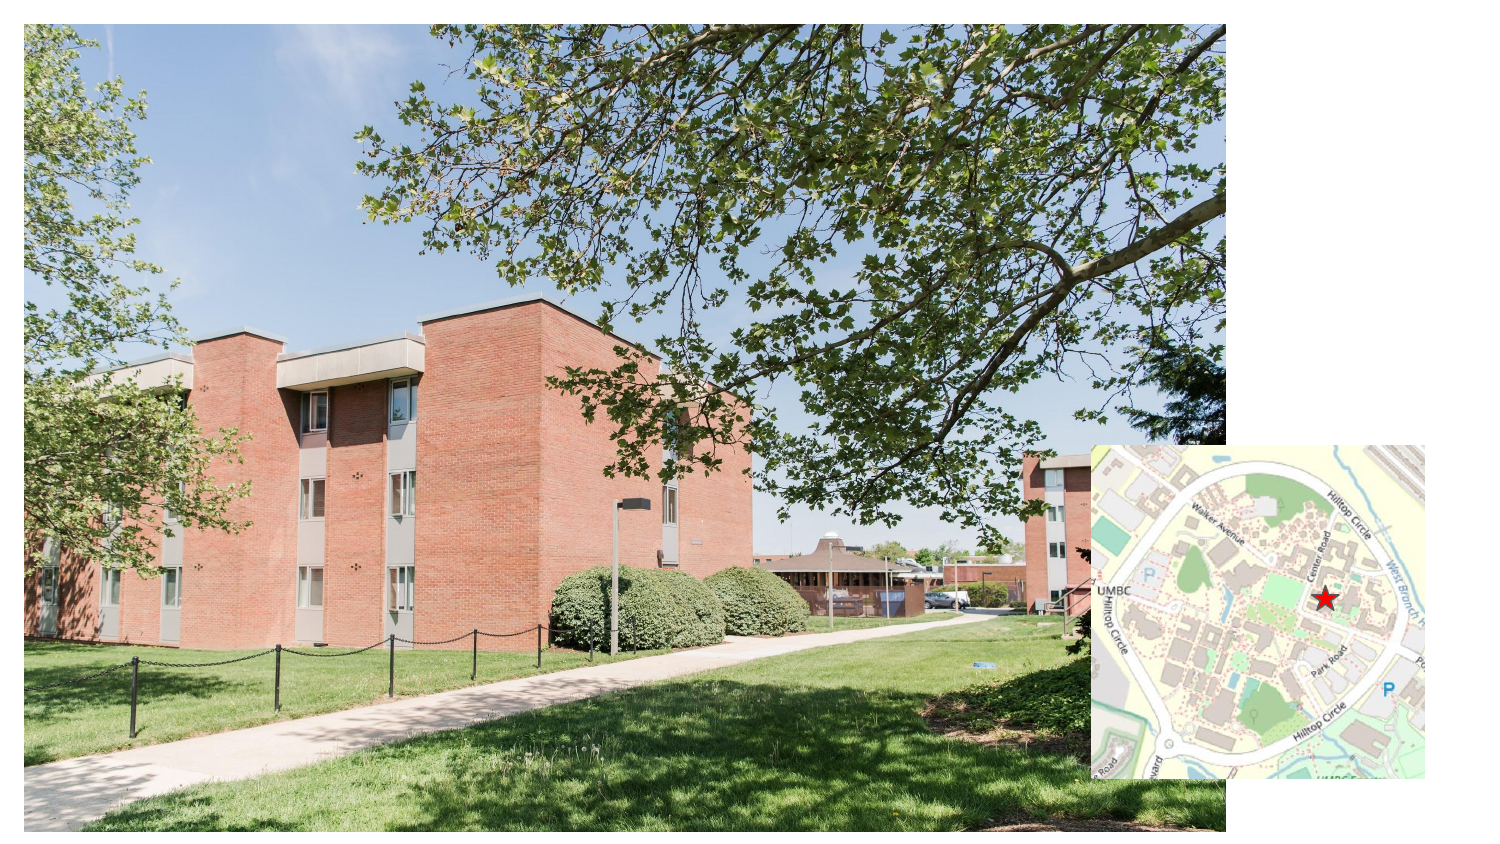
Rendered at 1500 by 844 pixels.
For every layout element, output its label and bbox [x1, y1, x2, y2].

picture [24, 24, 1425, 832]
